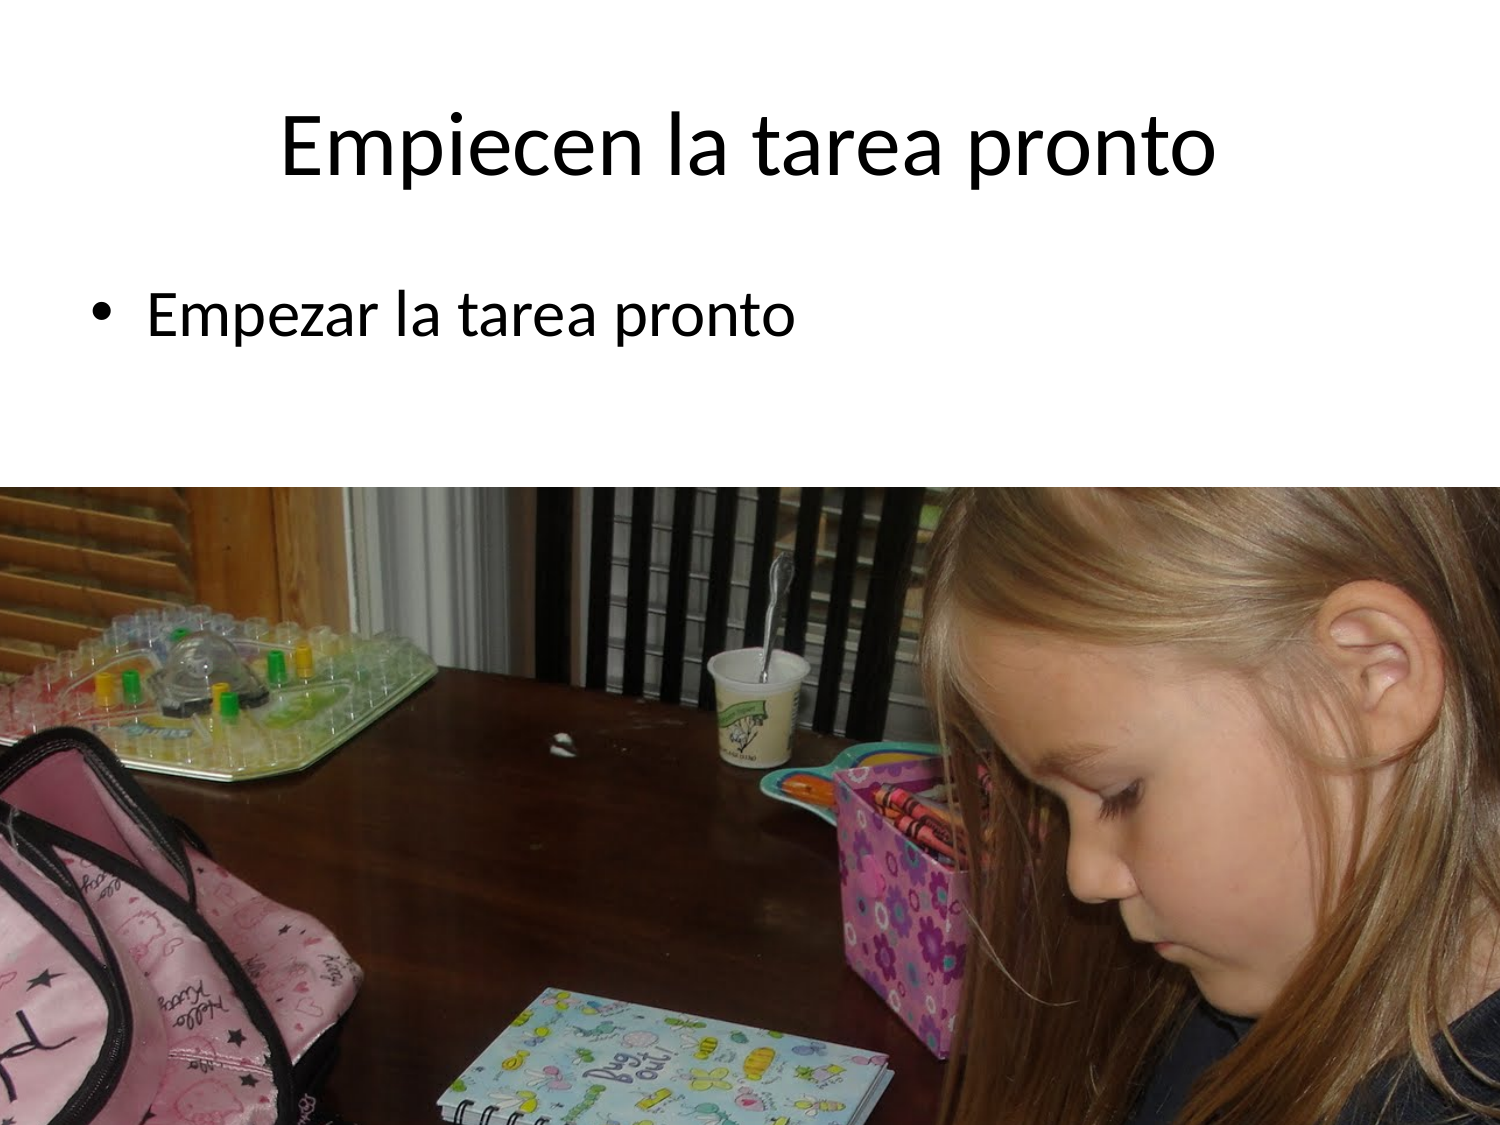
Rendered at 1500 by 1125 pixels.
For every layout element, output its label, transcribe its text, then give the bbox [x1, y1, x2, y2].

picture [0, 487, 1500, 1125]
title Empiecen la tarea pronto [75, 45, 1425, 233]
list Empezar la tarea pronto [75, 262, 1425, 485]
